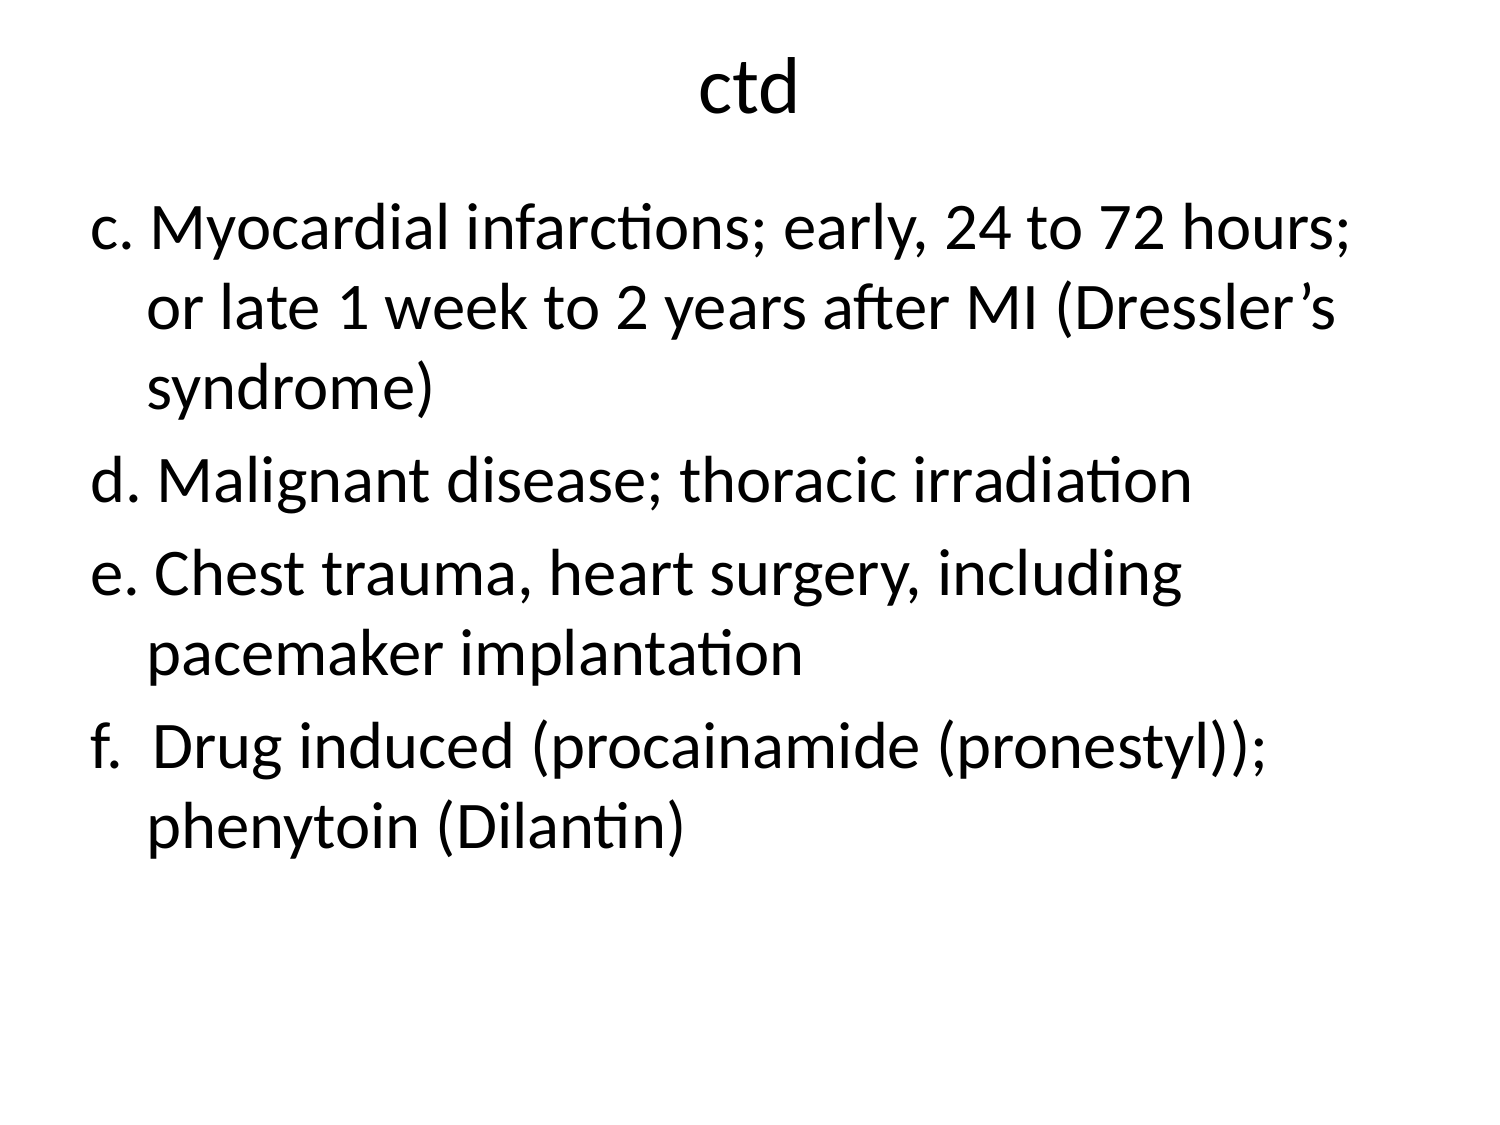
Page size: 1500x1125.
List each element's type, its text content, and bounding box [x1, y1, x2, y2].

title ctd [75, 24, 1425, 138]
list c. Myocardial infarctions; early, 24 to 72 hours; or late 1 week to 2 years after MI (Dressler’s syndrome) d. Malignant disease; thoracic irradiation e. Chest trauma, heart surgery, including pacemaker implantation f. Drug induced (procainamide (pronestyl)); phenytoin (Dilantin) [75, 174, 1425, 1005]
